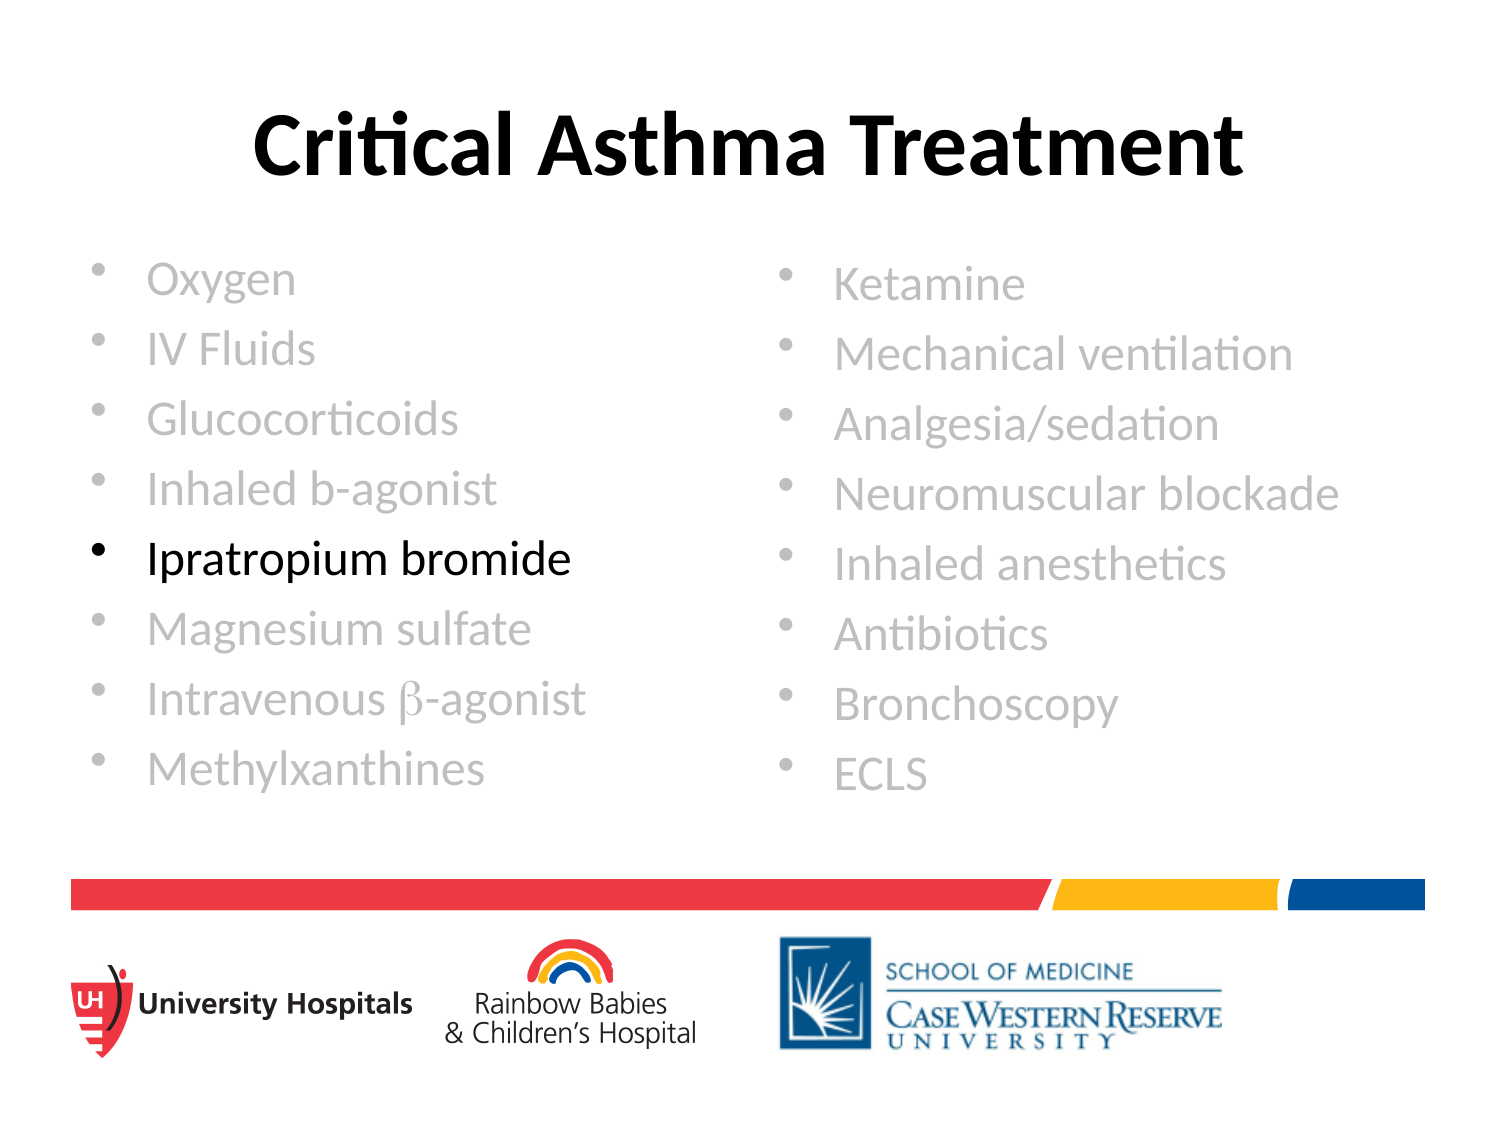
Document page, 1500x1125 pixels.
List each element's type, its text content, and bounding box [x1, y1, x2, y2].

picture [71, 879, 1425, 1058]
title Critical Asthma Treatment [74, 44, 1426, 233]
list Oxygen IV Fluids Glucocorticoids Inhaled b-agonist Ipratropium bromide Magnesium sulfate Intravenous b-agonist Methylxanthines [74, 238, 738, 855]
list Ketamine Mechanical ventilation Analgesia/sedation Neuromuscular blockade Inhaled anesthetics Antibiotics Bronchoscopy ECLS [762, 242, 1452, 860]
